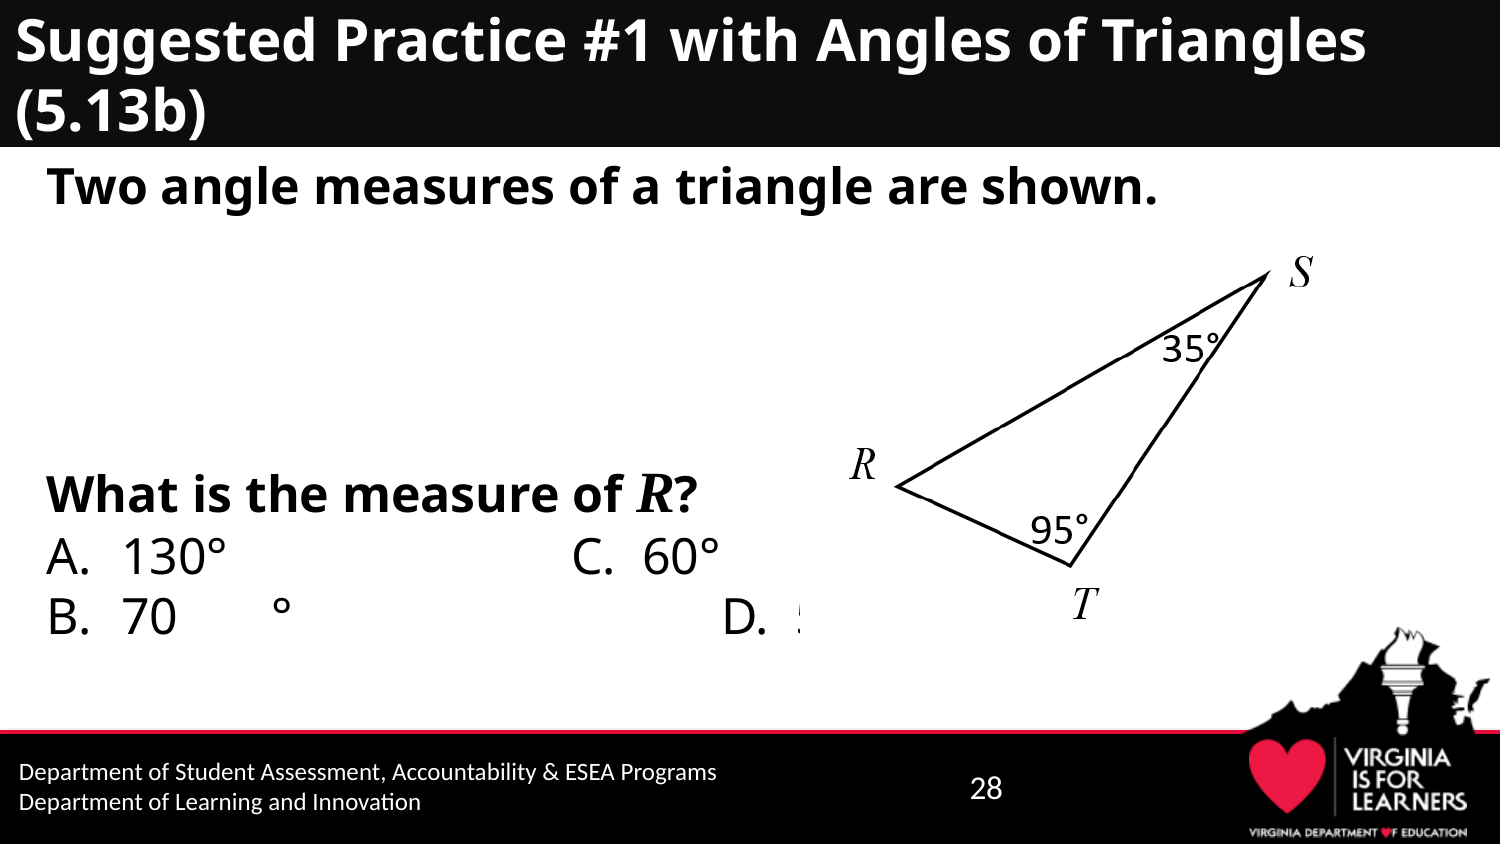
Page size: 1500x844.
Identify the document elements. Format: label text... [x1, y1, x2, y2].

picture [799, 216, 1490, 736]
picture [1249, 737, 1467, 838]
title Suggested Practice #1 with Angles of Triangles (5.13b) [0, 0, 1500, 147]
